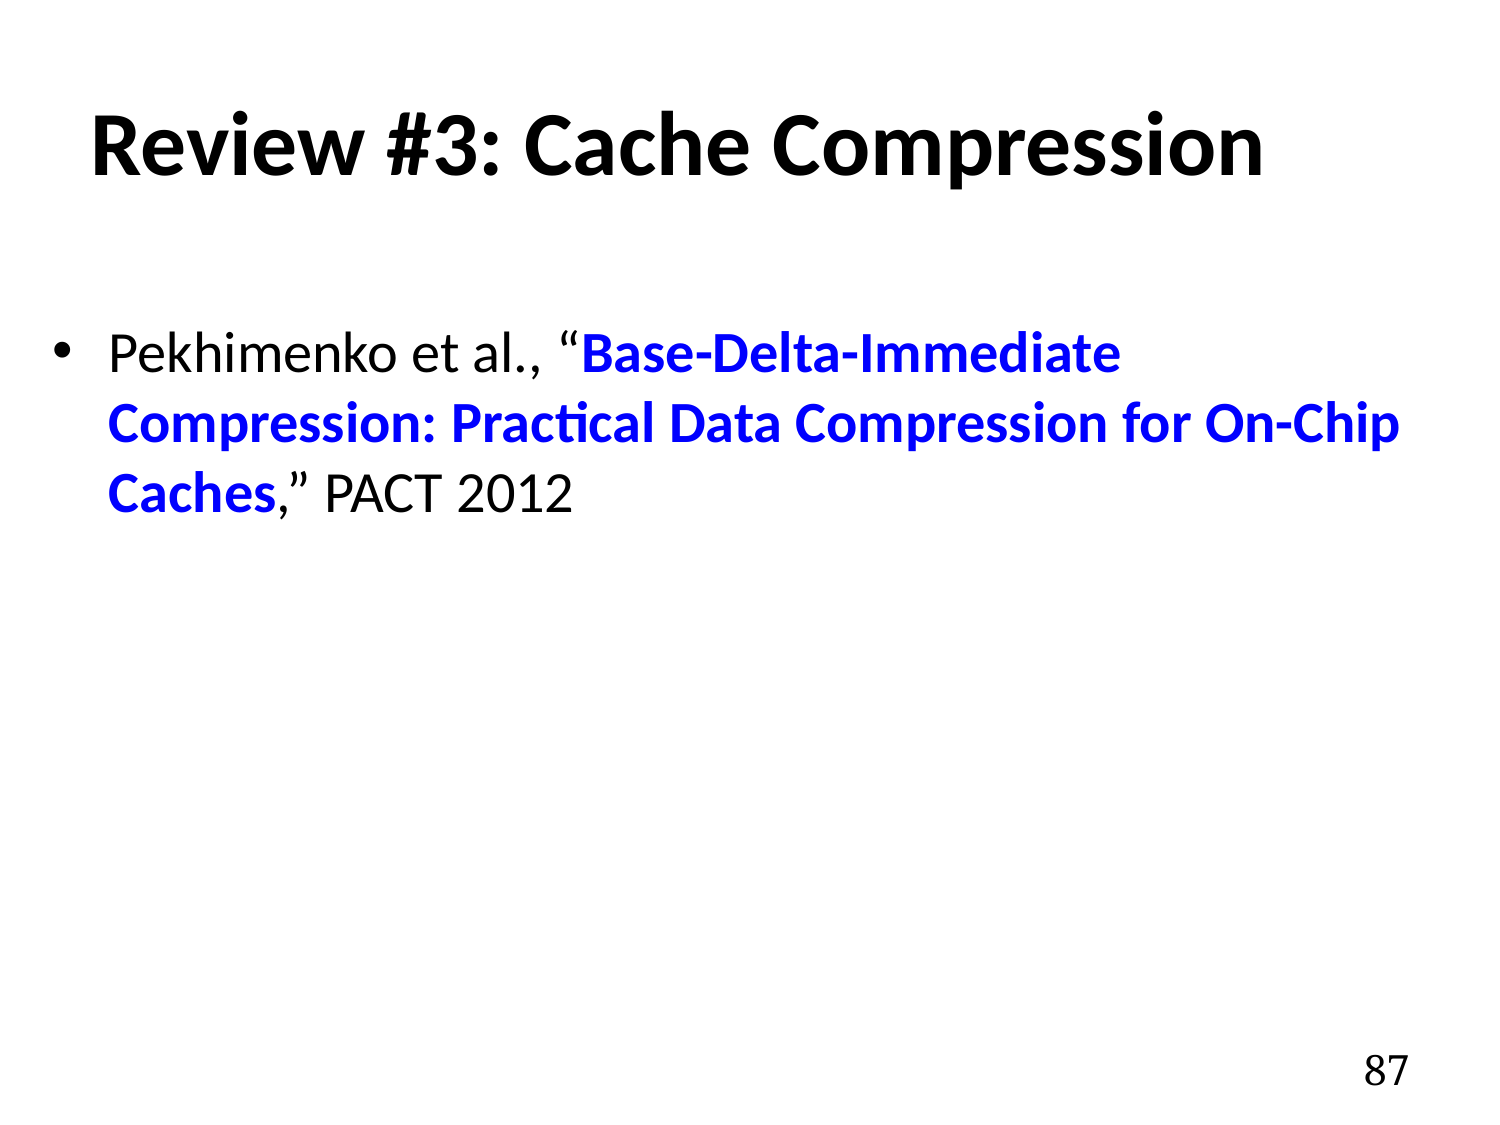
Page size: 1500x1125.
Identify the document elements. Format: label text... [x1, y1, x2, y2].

slide_number 87 [1074, 1042, 1425, 1103]
title Review #3: Cache Compression [75, 45, 1425, 224]
list Pekhimenko et al., “Base-Delta-Immediate Compression: Practical Data Compression for On-Chip Caches,” PACT 2012 [37, 224, 1438, 1000]
